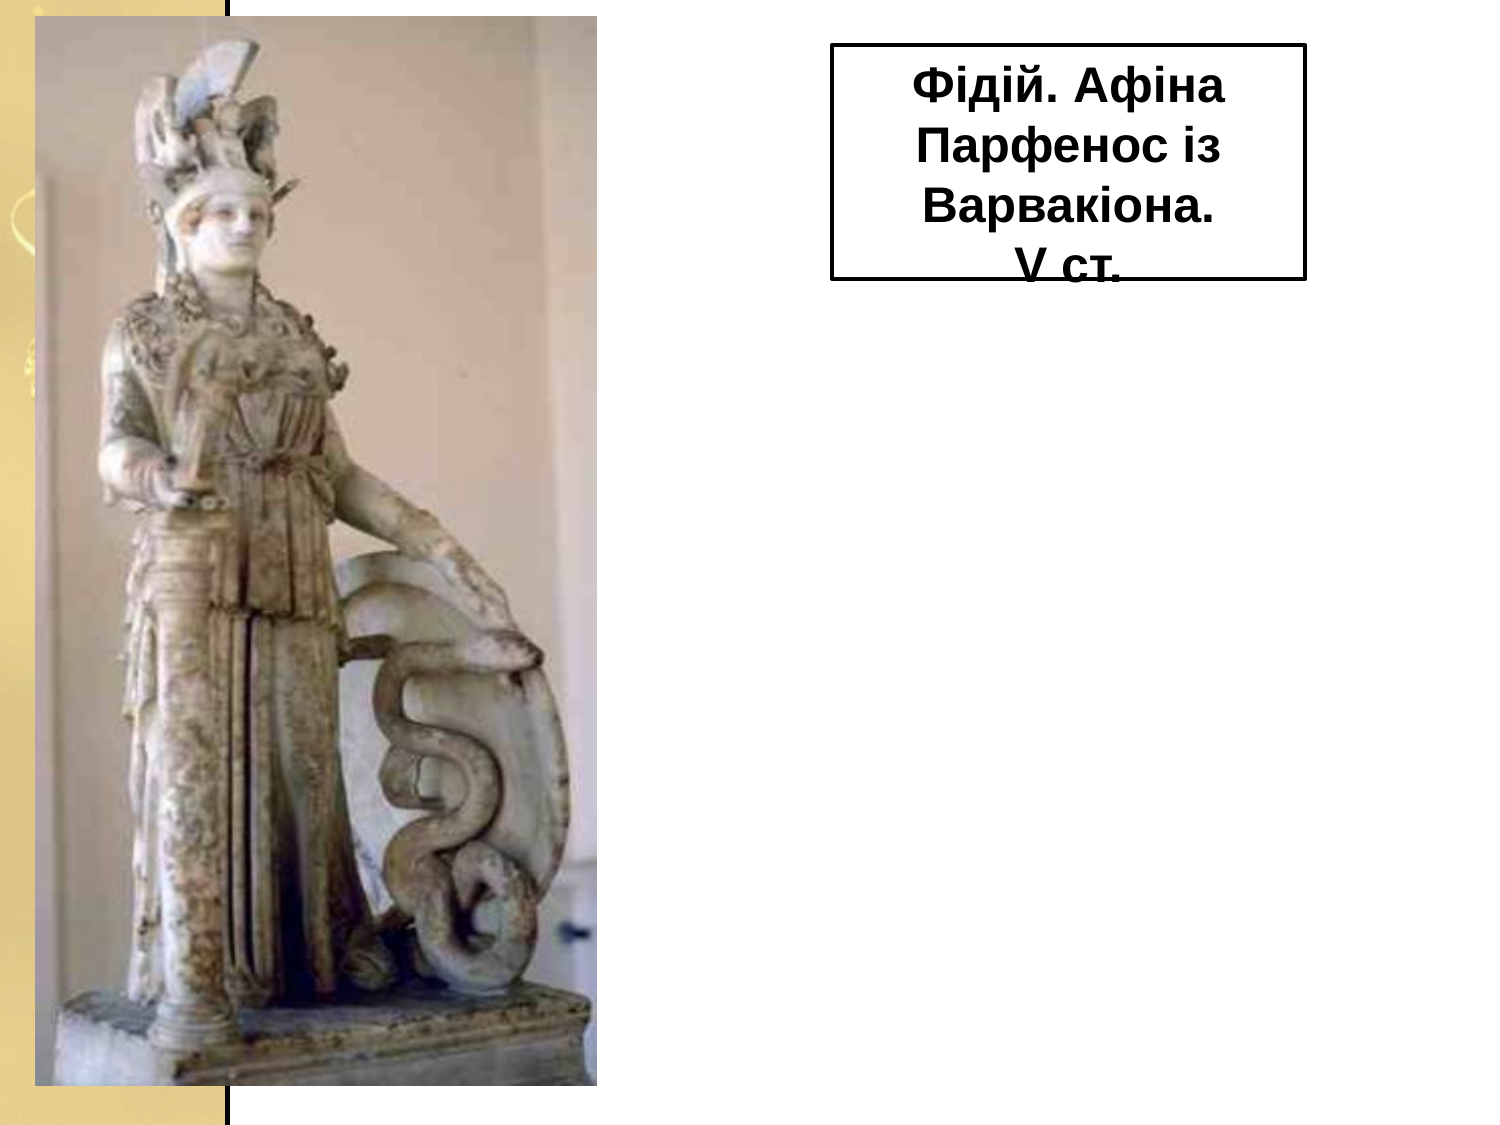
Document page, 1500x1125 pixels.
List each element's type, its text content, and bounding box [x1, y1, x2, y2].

title Фідій. Афіна Парфенос із Варвакіона. V ст. [830, 43, 1307, 281]
picture [0, 0, 1500, 1125]
